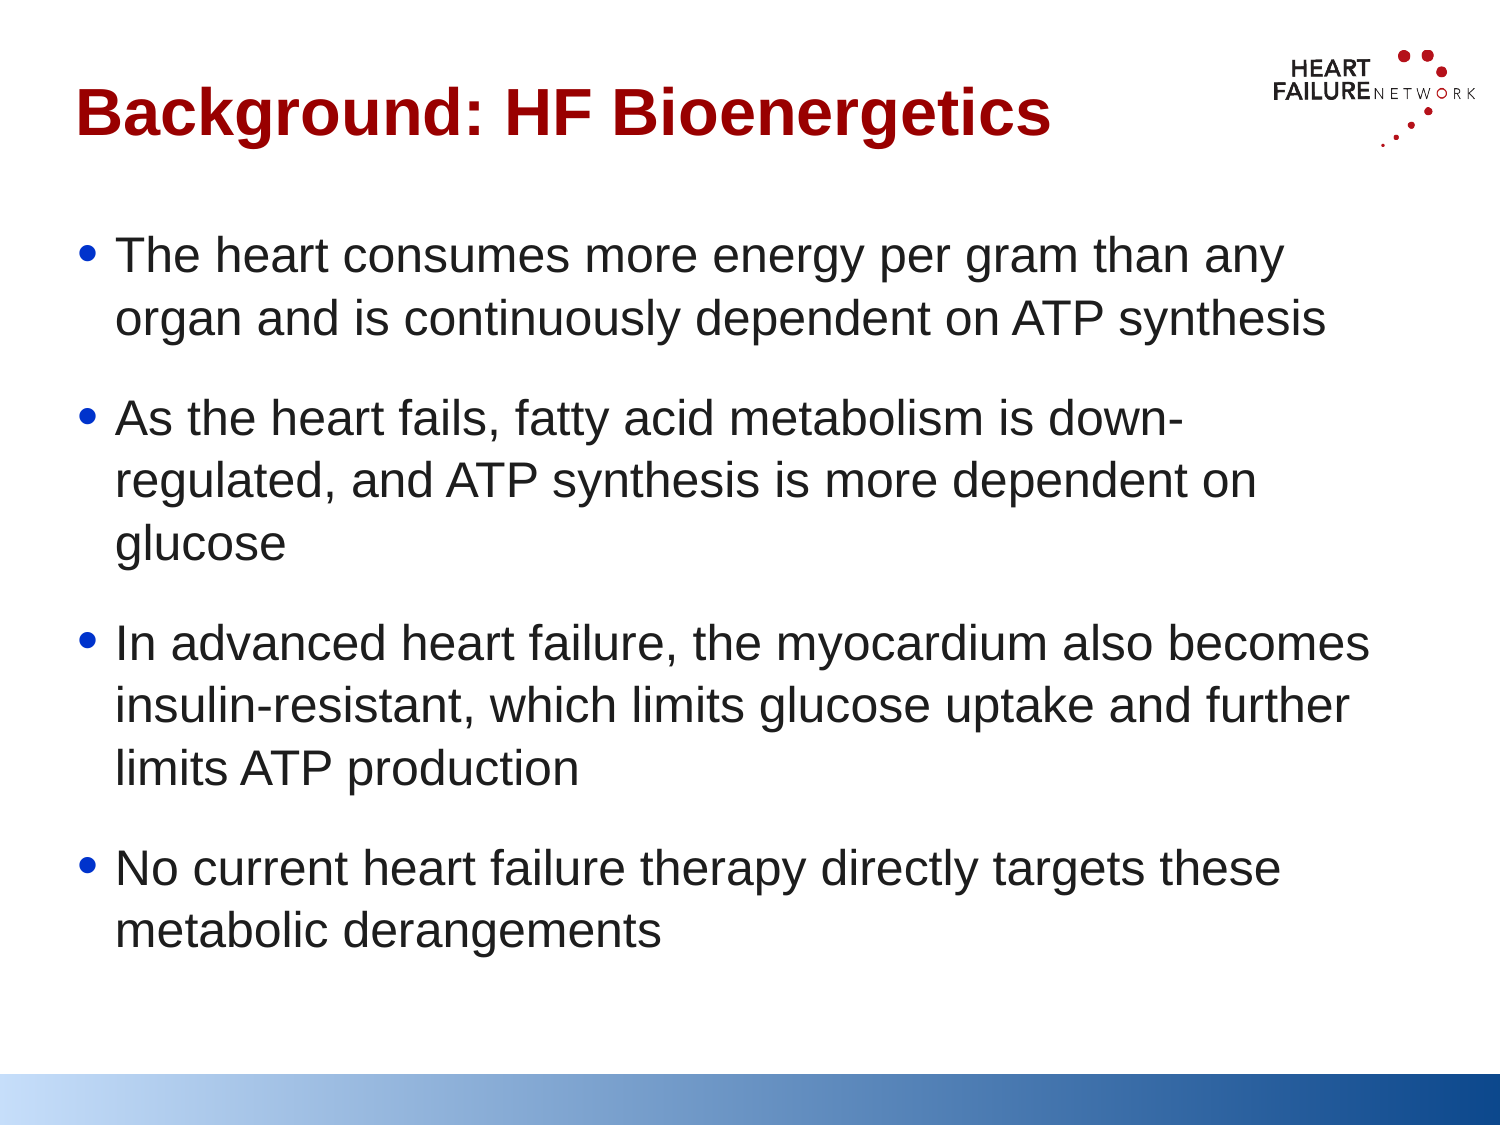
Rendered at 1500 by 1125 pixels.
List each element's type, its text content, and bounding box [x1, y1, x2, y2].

picture [1274, 50, 1475, 147]
title Background: HF Bioenergetics [75, 75, 1163, 150]
text_box The heart consumes more energy per gram than any organ and is continuously dependent on ATP synthesis As the heart fails, fatty acid metabolism is down-regulated, and ATP synthesis is more dependent on glucose In advanced heart failure, the myocardium also becomes insulin-resistant, which limits glucose uptake and further limits ATP production No current heart failure therapy directly targets these metabolic derangements [62, 212, 1400, 965]
